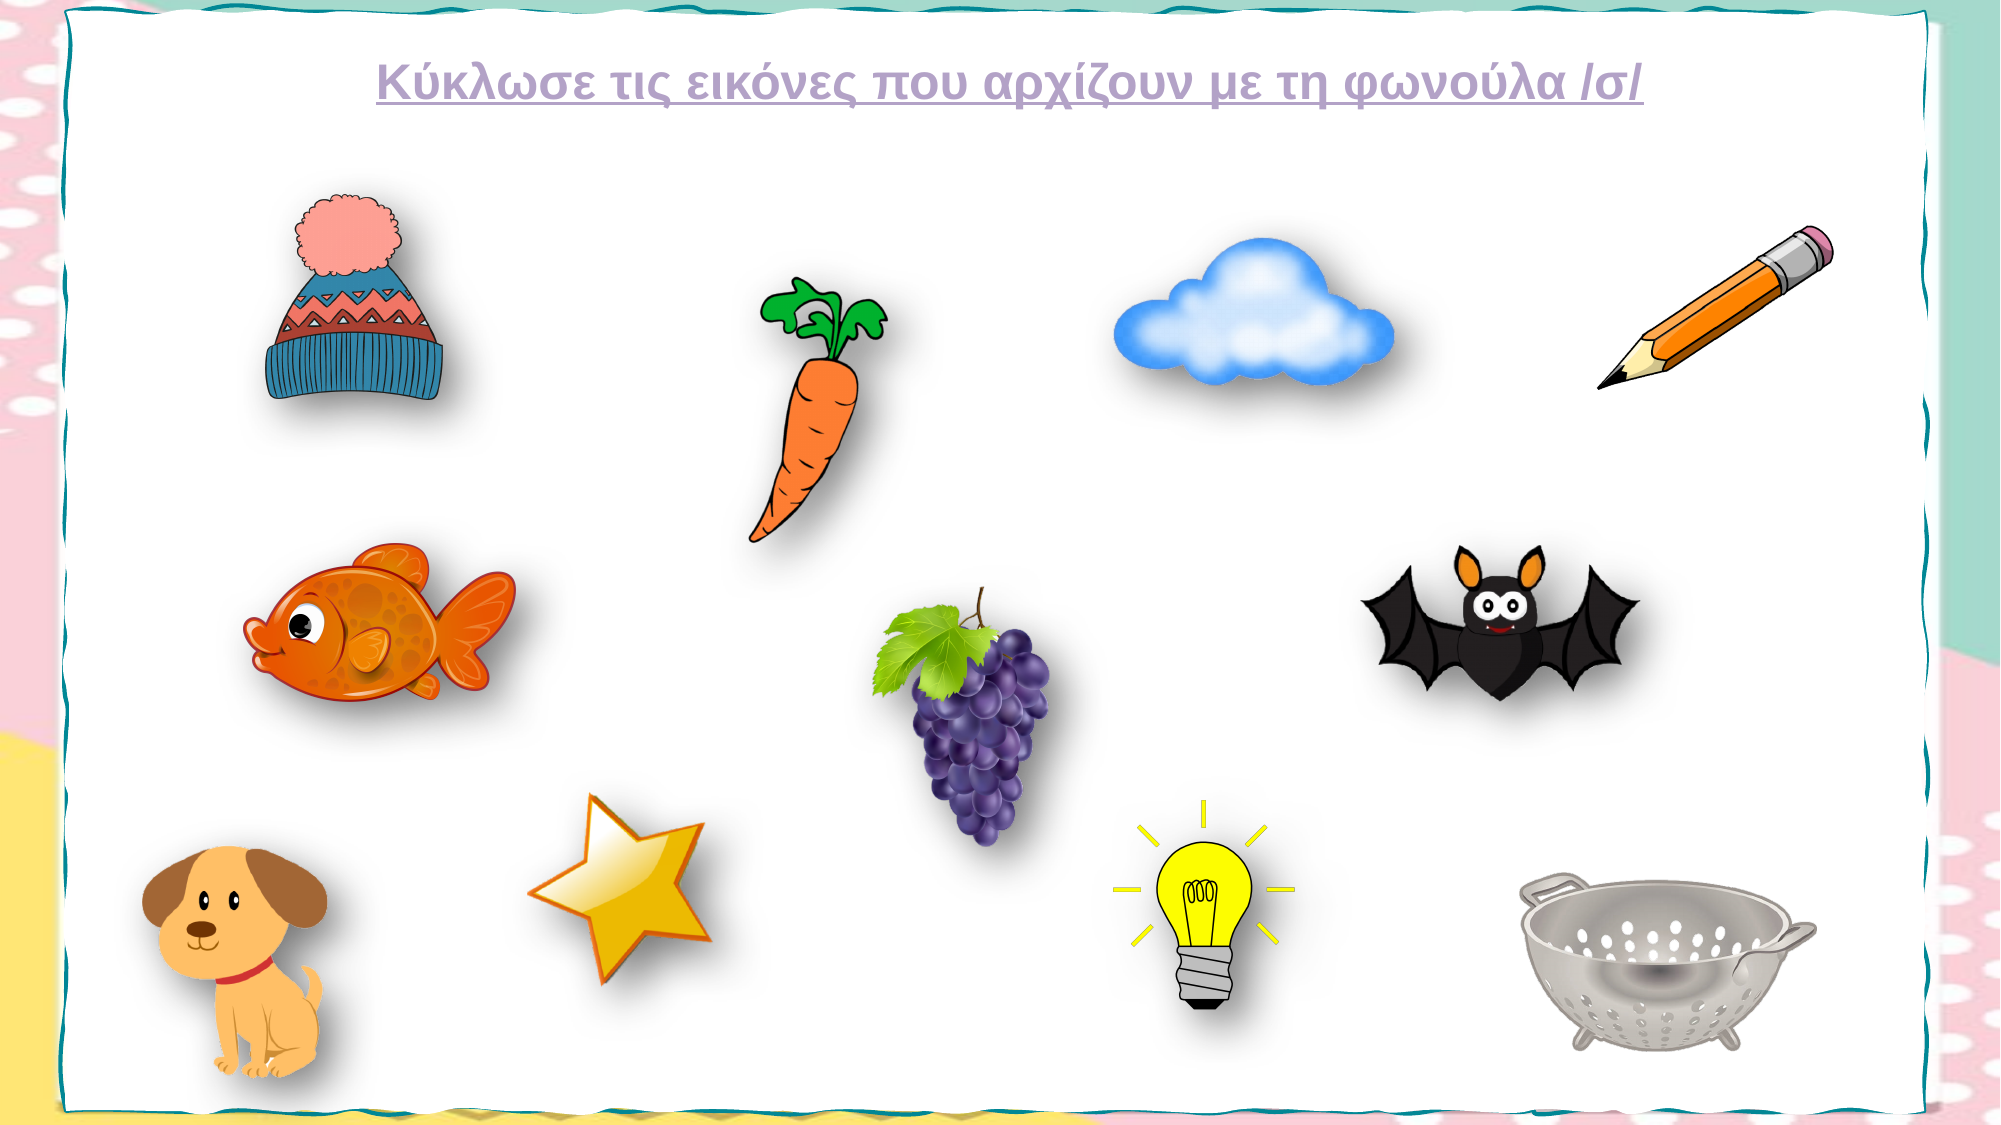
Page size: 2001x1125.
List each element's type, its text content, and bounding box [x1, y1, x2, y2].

text_box Κύκλωσε τις εικόνες που αρχίζουν με τη φωνούλα /σ/ [361, 42, 1748, 117]
text_box [58, 3, 1931, 1117]
picture [0, 0, 2001, 1125]
